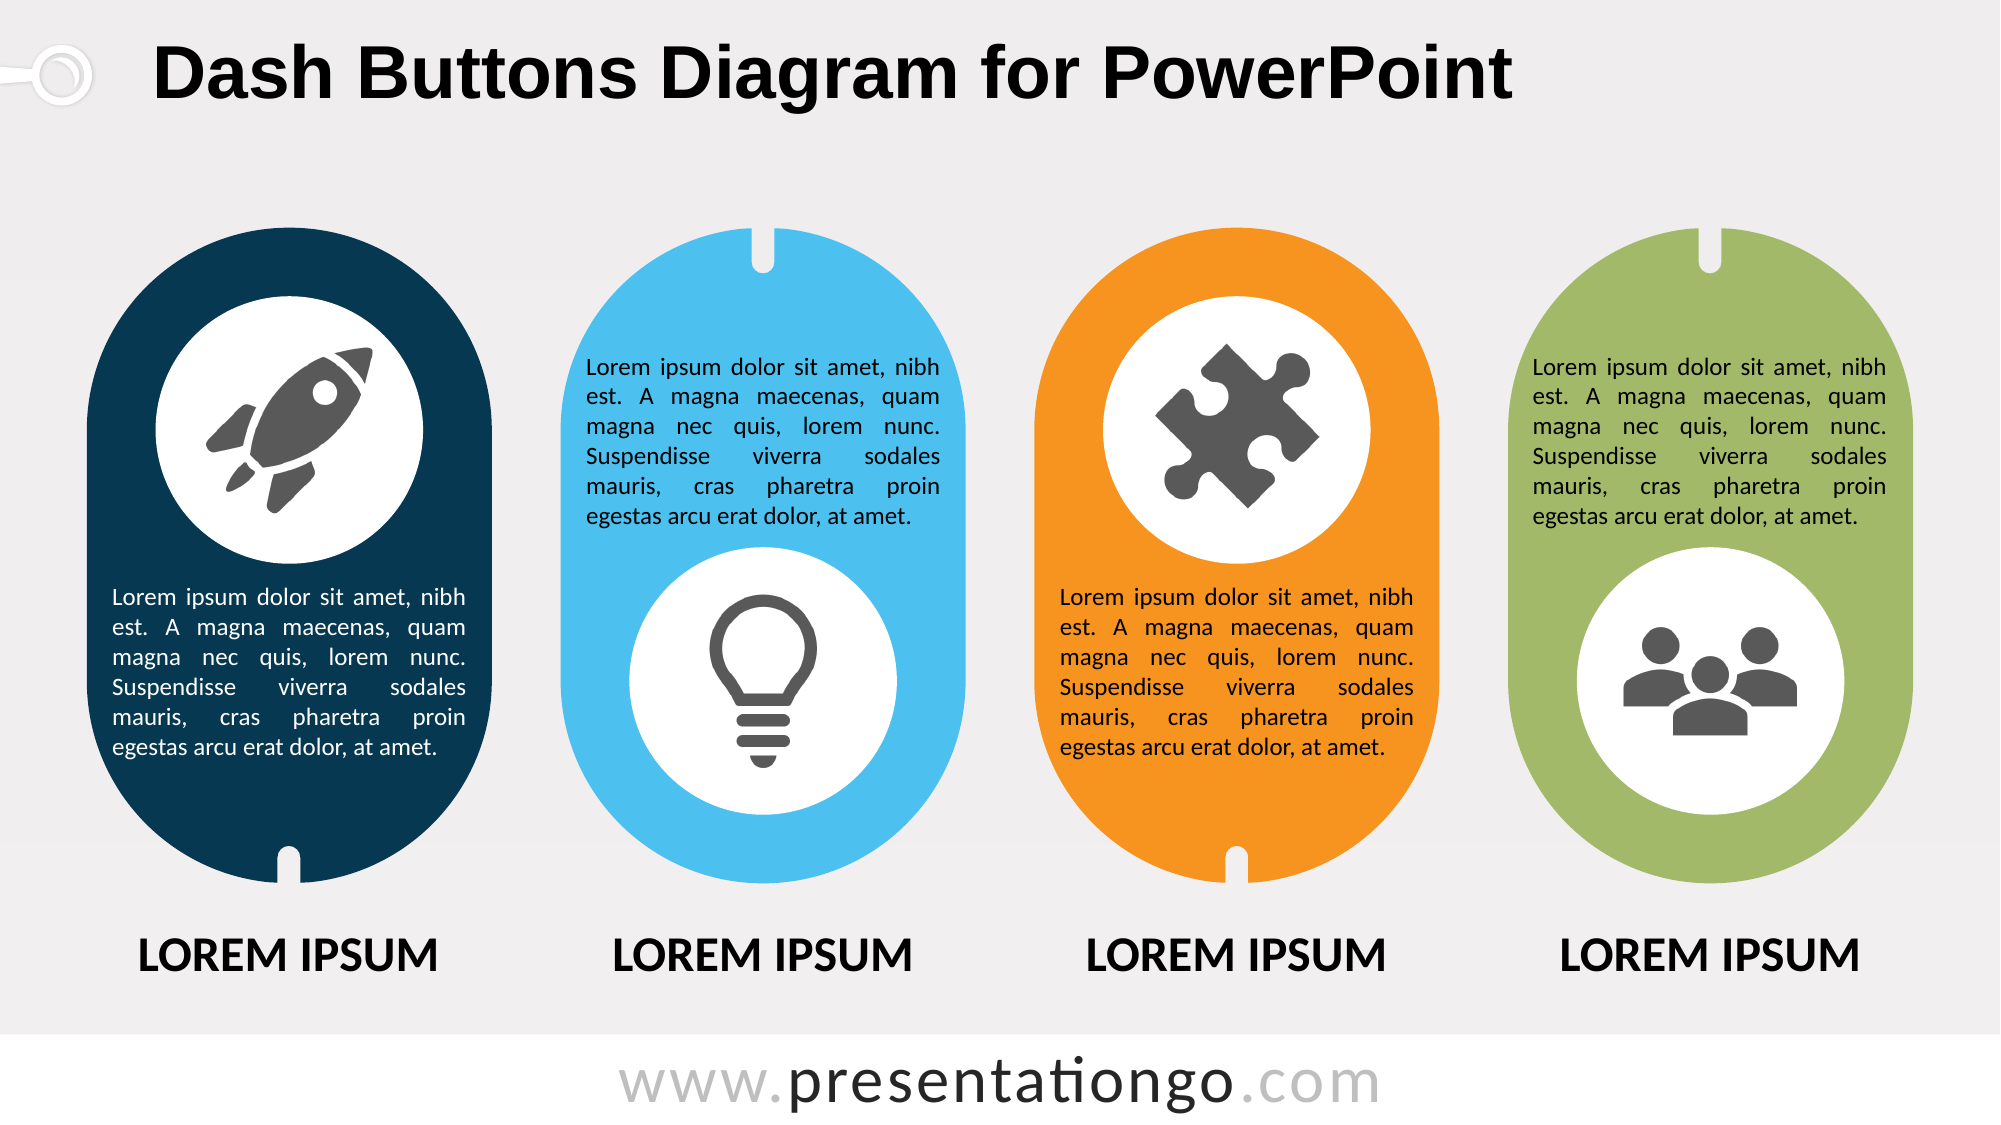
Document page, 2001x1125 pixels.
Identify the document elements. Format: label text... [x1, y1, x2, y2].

text_box [1336, 338, 1372, 522]
text_box [1619, 546, 1803, 582]
text_box Lorem ipsum dolor sit amet, nibh est. A magna maecenas, quam magna nec quis, lorem nunc. Suspendisse viverra sodales mauris, cras pharetra proin egestas arcu erat dolor, at amet. [1532, 342, 1888, 537]
text_box [1033, 226, 1441, 884]
text_box [1101, 338, 1138, 522]
text_box [388, 338, 425, 522]
picture [190, 331, 388, 529]
text_box [154, 338, 190, 522]
text_box [559, 227, 967, 885]
text_box [1145, 295, 1329, 331]
text_box [1575, 590, 1611, 772]
text_box [197, 529, 381, 565]
picture [1611, 582, 1809, 780]
text_box [1809, 588, 1846, 774]
text_box Lorem ipsum dolor sit amet, nibh est. A magna maecenas, quam magna nec quis, lorem nunc. Suspendisse viverra sodales mauris, cras pharetra proin egestas arcu erat dolor, at amet. [586, 342, 941, 537]
text_box [197, 295, 381, 331]
text_box Lorem Ipsum [1058, 914, 1415, 989]
text_box Lorem ipsum dolor sit amet, nibh est. A magna maecenas, quam magna nec quis, lorem nunc. Suspendisse viverra sodales mauris, cras pharetra proin egestas arcu erat dolor, at amet. [1059, 573, 1415, 768]
text_box [628, 589, 664, 773]
text_box Lorem Ipsum [1532, 914, 1889, 989]
text_box Lorem Ipsum [111, 914, 467, 989]
text_box [85, 226, 493, 884]
text_box Lorem Ipsum [585, 914, 941, 989]
picture [664, 582, 862, 780]
text_box [1507, 227, 1915, 885]
text_box Lorem ipsum dolor sit amet, nibh est. A magna maecenas, quam magna nec quis, lorem nunc. Suspendisse viverra sodales mauris, cras pharetra proin egestas arcu erat dolor, at amet. [112, 573, 467, 768]
text_box [1145, 529, 1329, 565]
title Dash Buttons Diagram for PowerPoint [137, 26, 1863, 148]
text_box [862, 589, 898, 773]
text_box [671, 780, 855, 816]
text_box [1619, 780, 1803, 816]
text_box [671, 546, 855, 582]
picture [1138, 331, 1336, 529]
